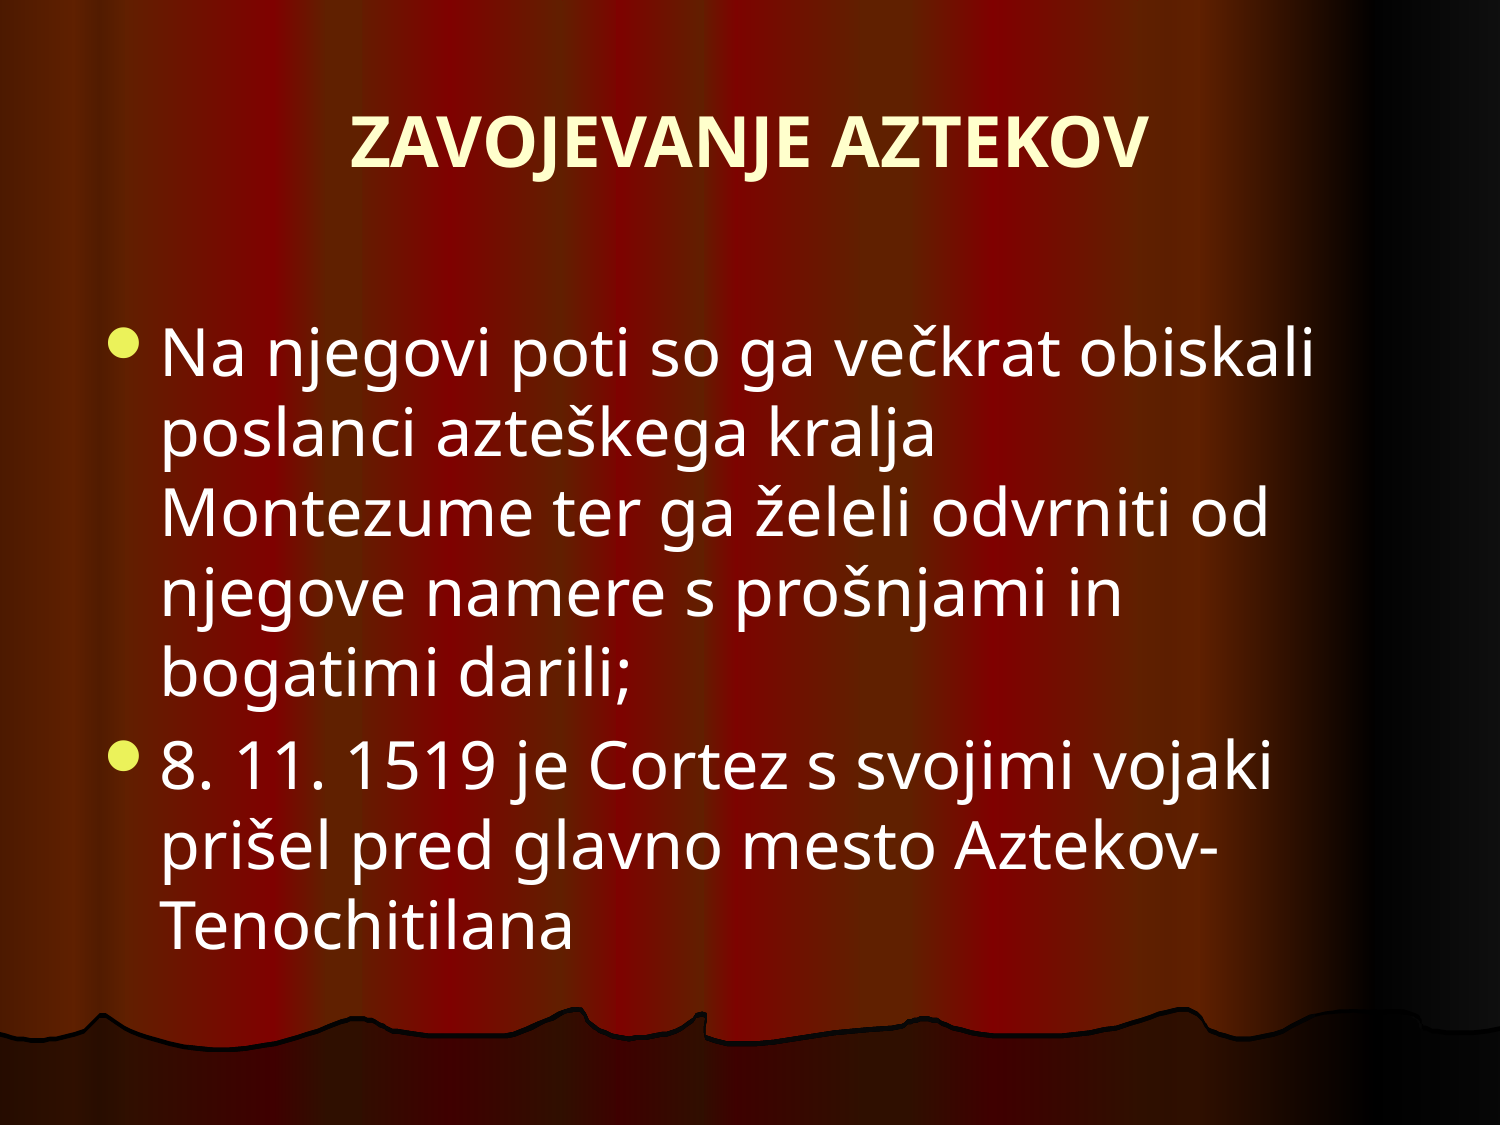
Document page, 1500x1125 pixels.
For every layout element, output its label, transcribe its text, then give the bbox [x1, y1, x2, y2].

title ZAVOJEVANJE AZTEKOV [75, 45, 1425, 233]
list Na njegovi poti so ga večkrat obiskali poslanci azteškega kralja Montezume ter ga želeli odvrniti od njegove namere s prošnjami in bogatimi darili; 8. 11. 1519 je Cortez s svojimi vojaki prišel pred glavno mesto Aztekov- Tenochitilana [88, 302, 1341, 941]
